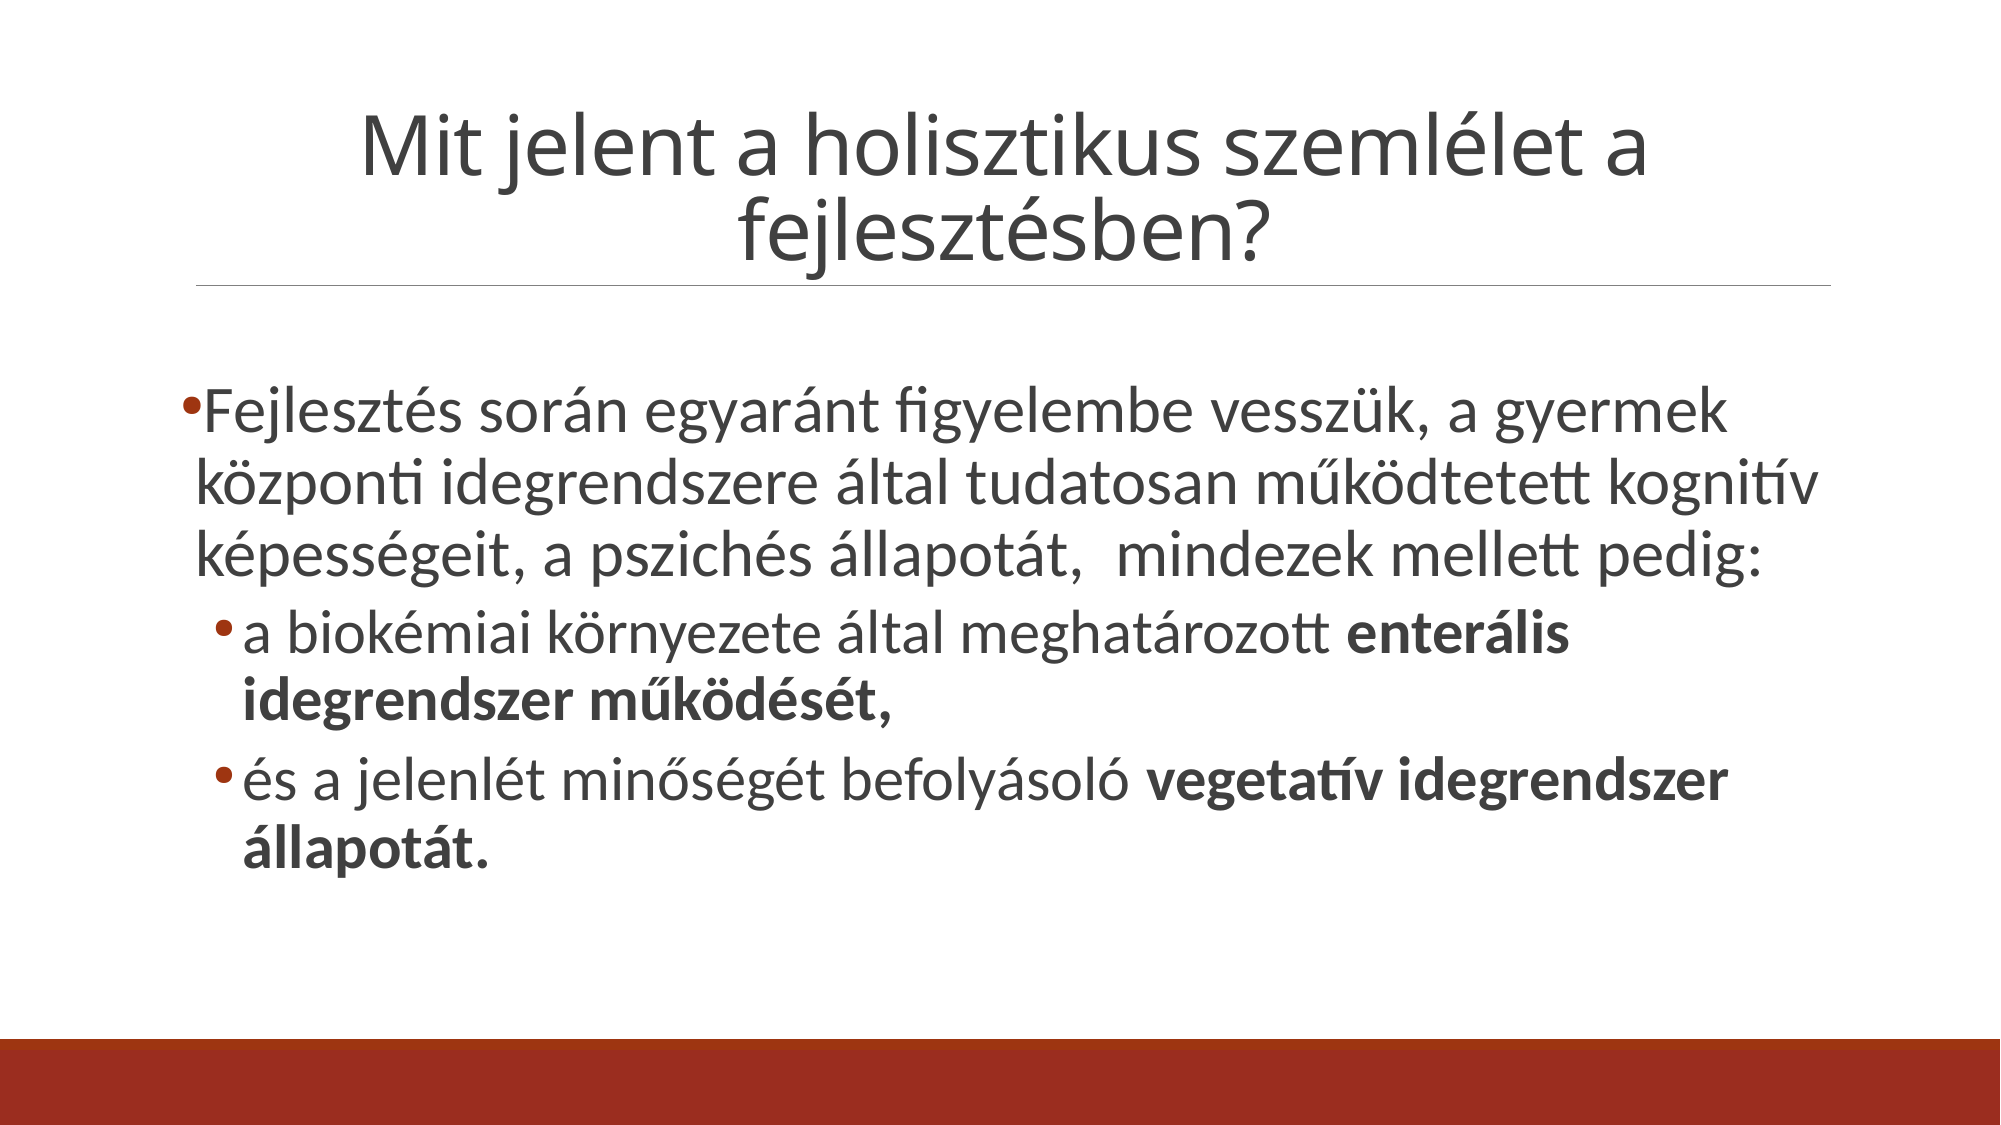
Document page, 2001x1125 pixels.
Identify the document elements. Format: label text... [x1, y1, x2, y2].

list Fejlesztés során egyaránt figyelembe vesszük, a gyermek központi idegrendszere által tudatosan működtetett kognitív képességeit, a pszichés állapotát, mindezek mellett pedig: a biokémiai környezete által meghatározott enterális idegrendszer működését, és a jelenlét minőségét befolyásoló vegetatív idegrendszer állapotát. [180, 367, 1830, 1028]
title Mit jelent a holisztikus szemlélet a fejlesztésben? [180, 47, 1830, 285]
